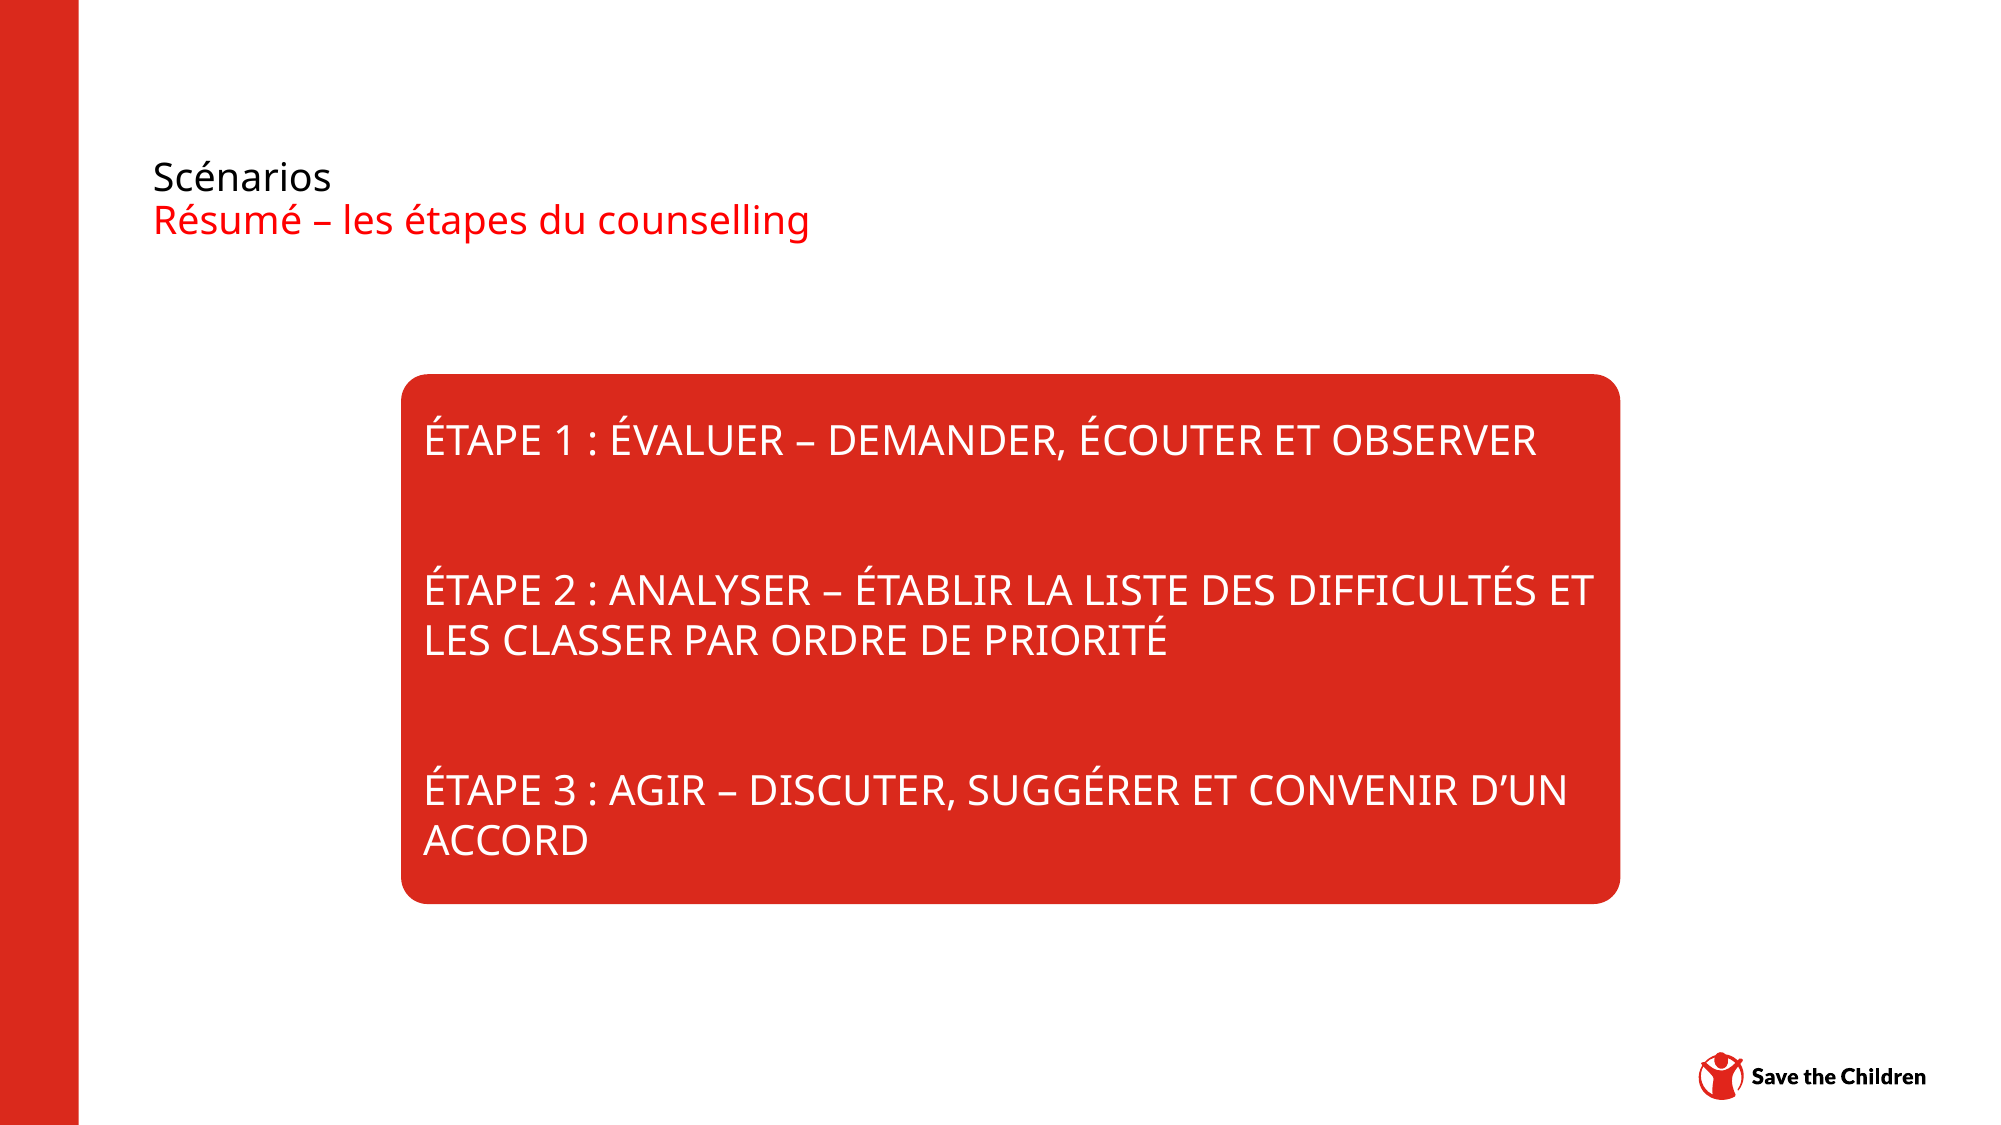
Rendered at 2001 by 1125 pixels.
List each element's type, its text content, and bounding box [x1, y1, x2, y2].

text_box Plateforme de contenu : CH1304412 [999, 1079, 1772, 1125]
title Scénarios Résumé – les étapes du counselling [137, 149, 1884, 298]
text_box Étape 1 : Évaluer – demander, écouter et observer Étape 2 : Analyser – établir la liste des difficultés et les classer par ordre de priorité Étape 3 : Agir – discuter, suggérer et convenir d’un accord [400, 373, 1621, 905]
